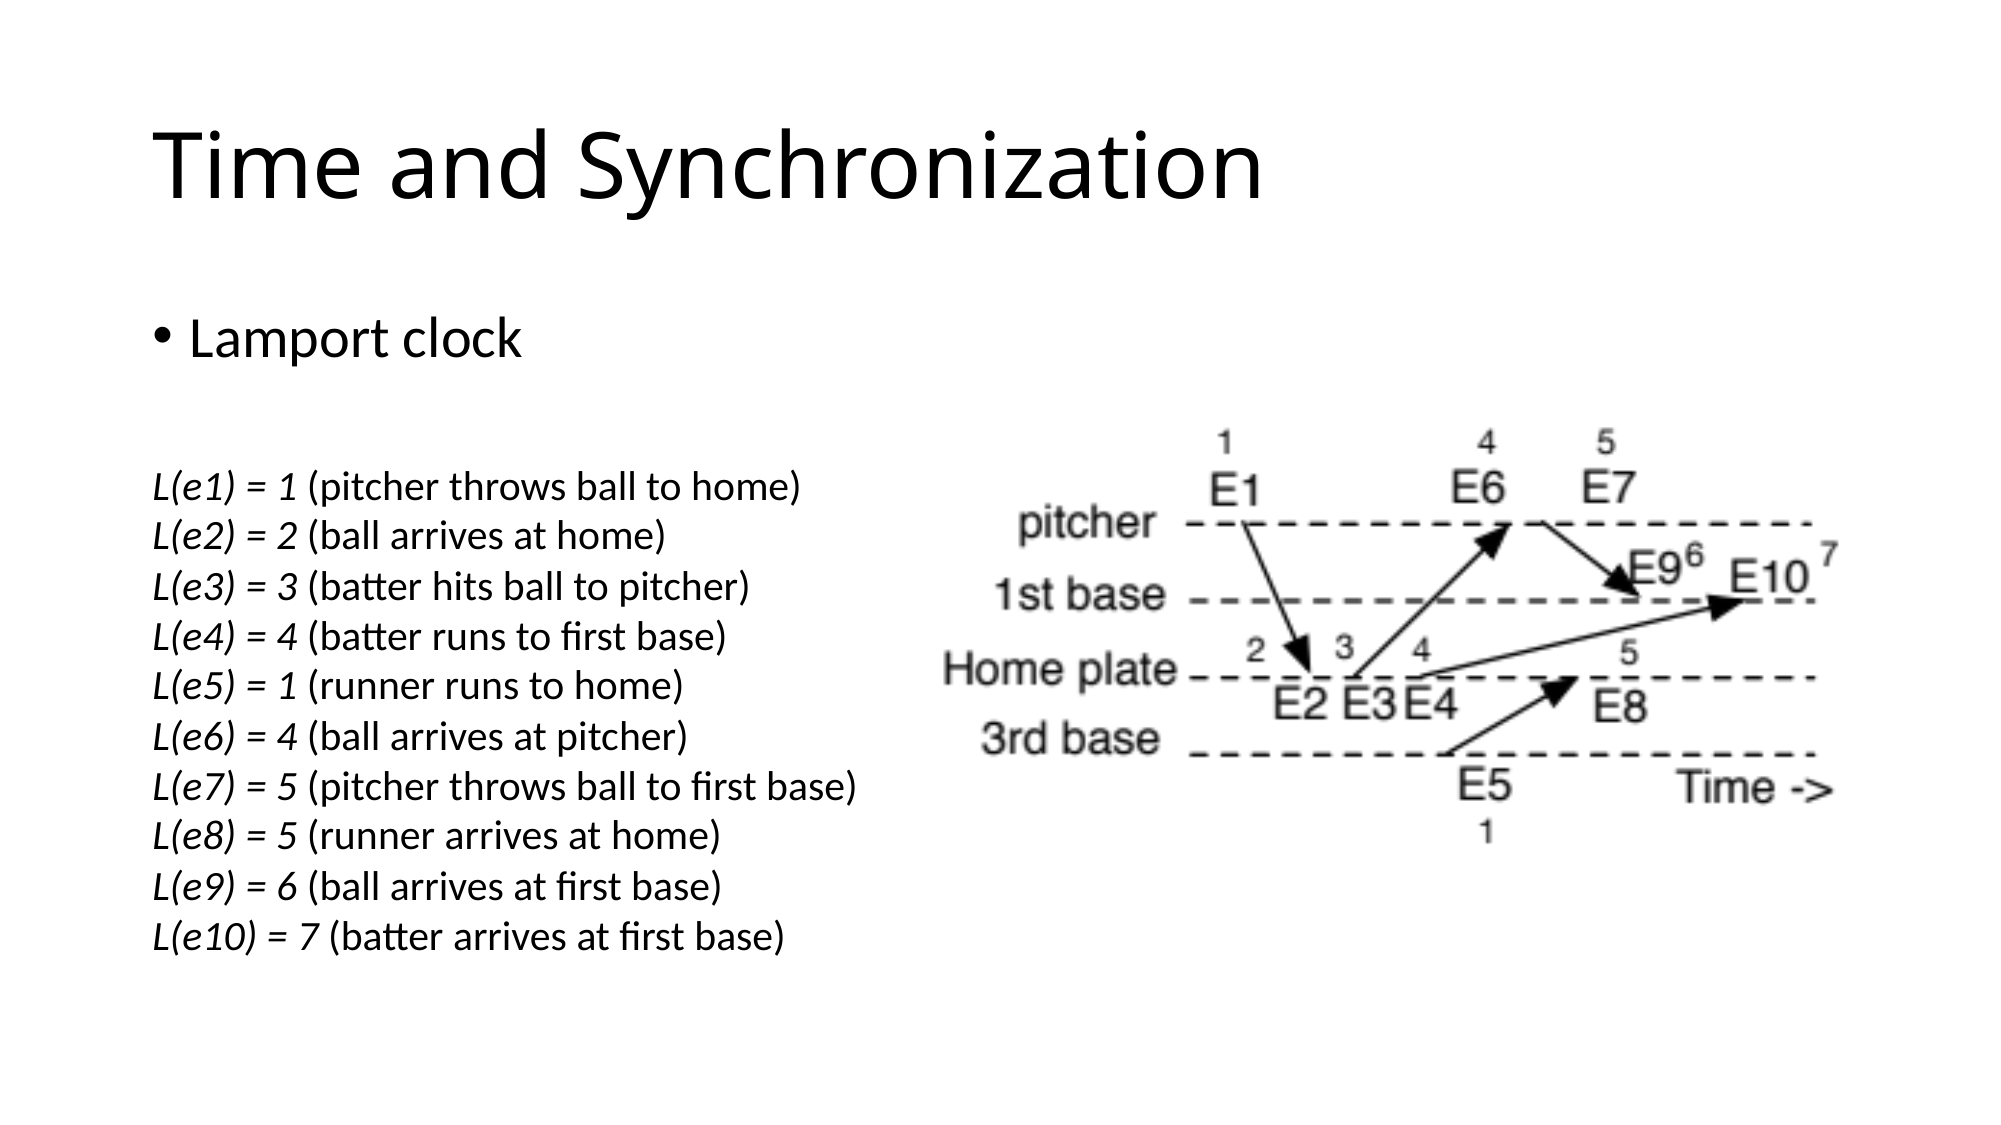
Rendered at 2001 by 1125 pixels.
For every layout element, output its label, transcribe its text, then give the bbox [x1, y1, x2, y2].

title Time and Synchronization [137, 59, 1863, 278]
picture [942, 400, 1859, 870]
text_box L(e1) = 1 (pitcher throws ball to home) L(e2) = 2 (ball arrives at home) L(e3) = 3 (batter hits ball to pitcher) L(e4) = 4 (batter runs to first base) L(e5) = 1 (runner runs to home) L(e6) = 4 (ball arrives at pitcher) L(e7) = 5 (pitcher throws ball to first base) L(e8) = 5 (runner arrives at home) L(e9) = 6 (ball arrives at first base) L(e10) = 7 (batter arrives at first base) [137, 450, 1166, 966]
list Lamport clock [137, 299, 1863, 1014]
